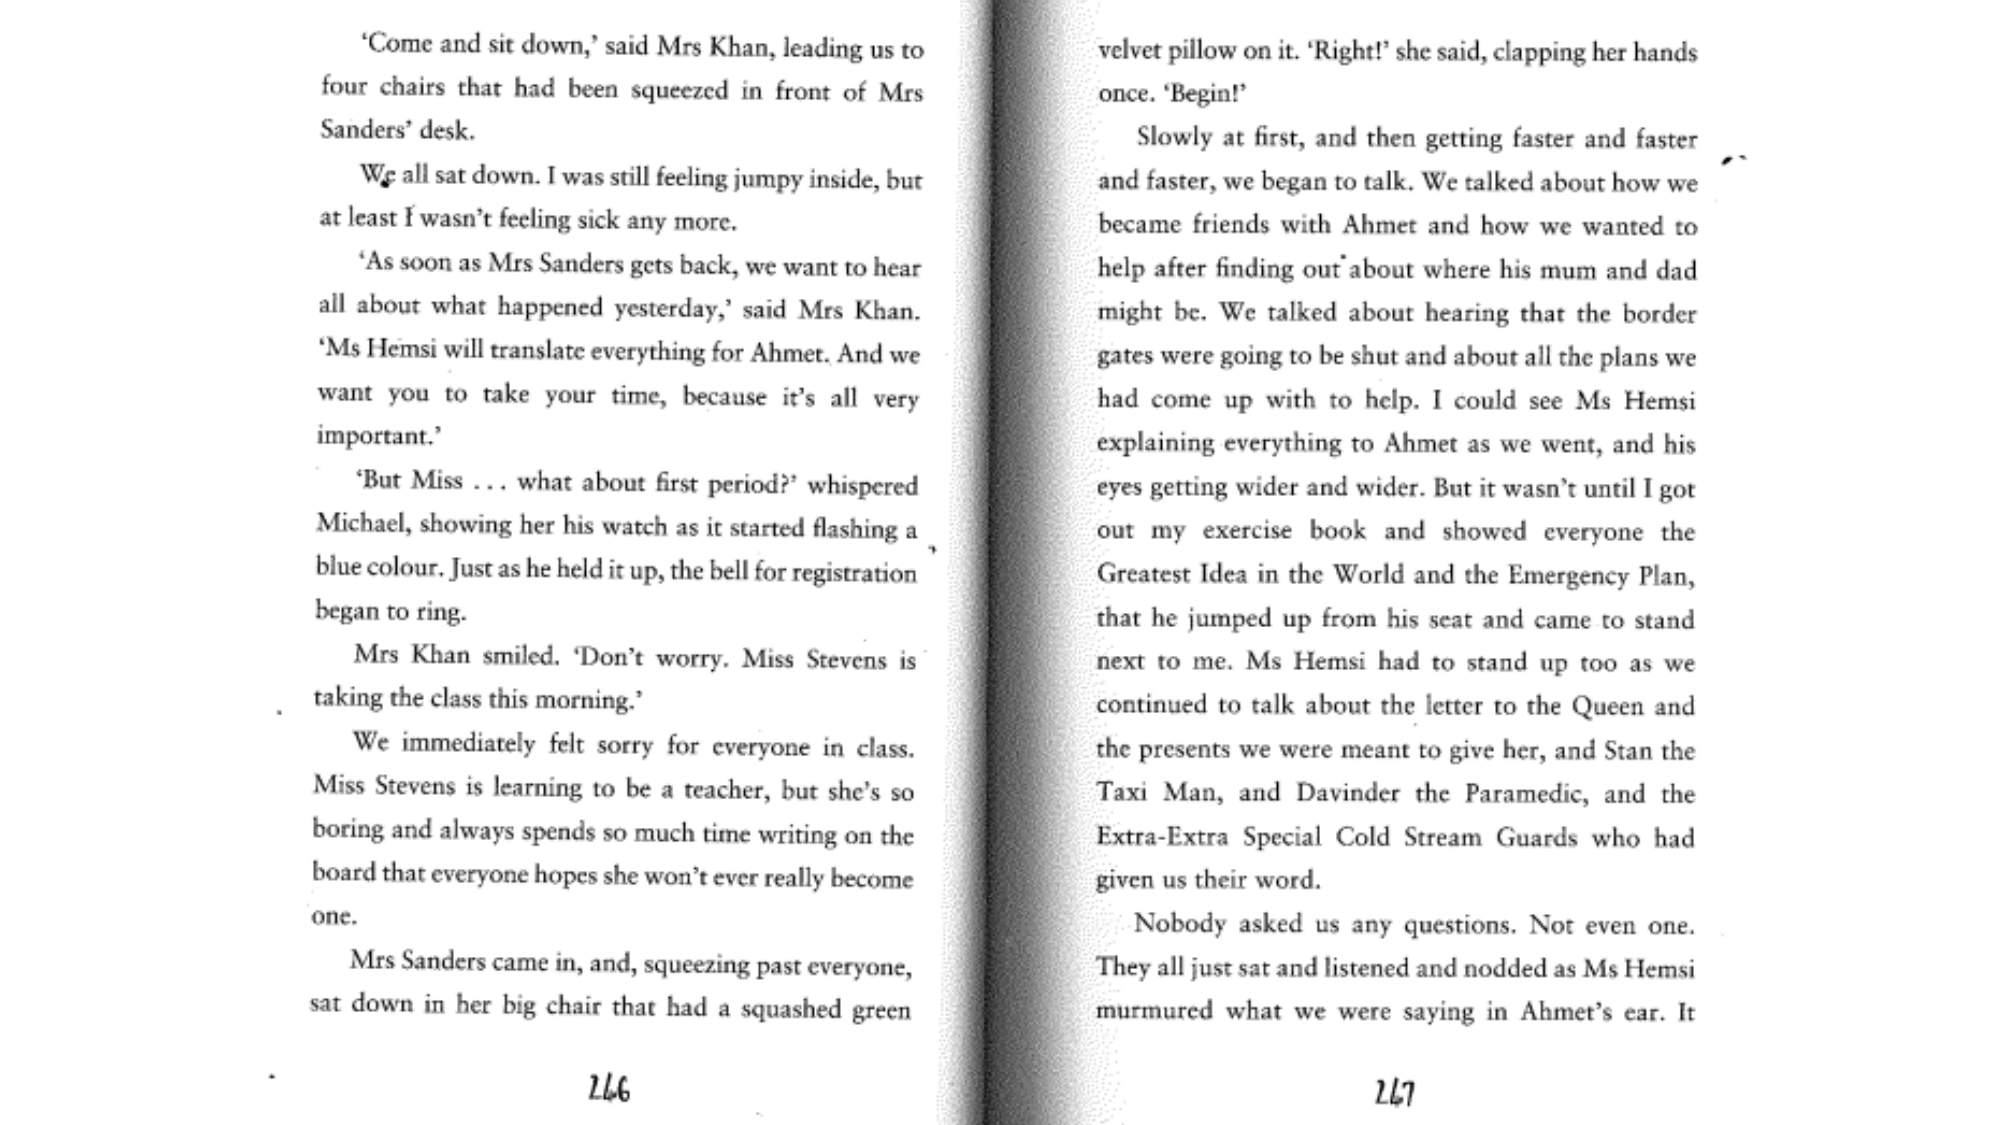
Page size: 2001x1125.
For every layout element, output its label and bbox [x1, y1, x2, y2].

picture [254, 0, 1752, 1125]
